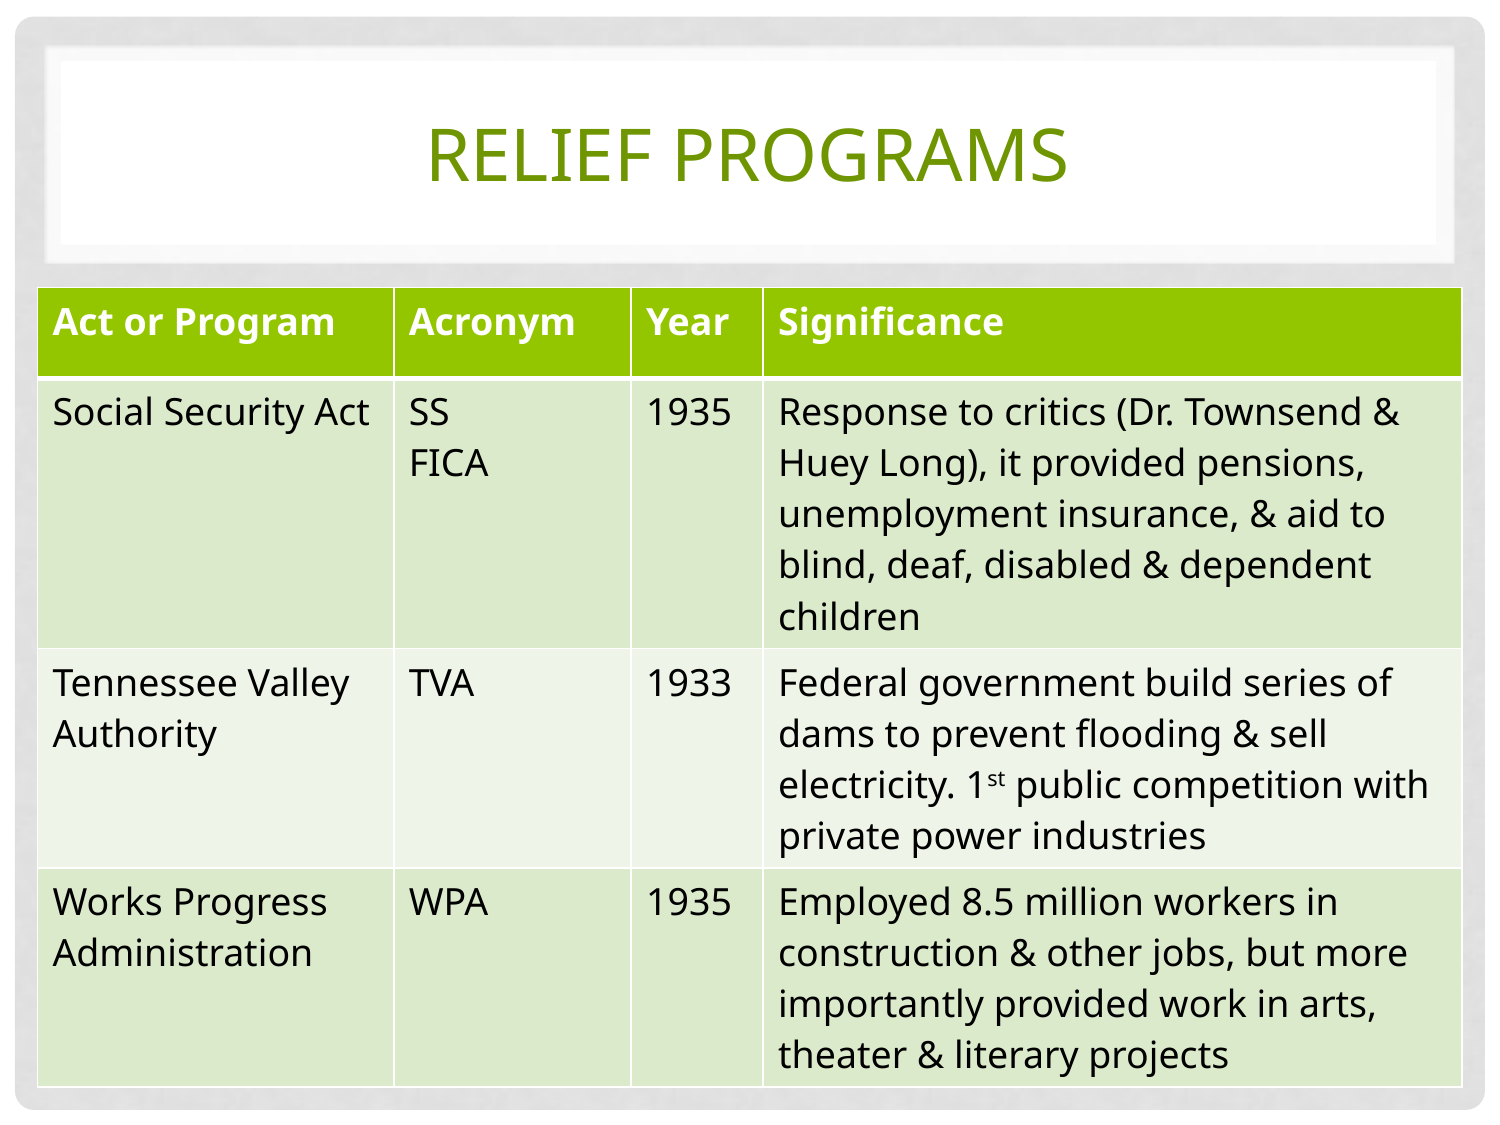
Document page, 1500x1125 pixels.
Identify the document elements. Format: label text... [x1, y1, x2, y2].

table_cell 1935 [632, 381, 762, 648]
table_cell TVA [395, 649, 630, 867]
title Relief Programs [69, 66, 1425, 238]
table_cell WPA [395, 869, 630, 1086]
table_cell Response to critics (Dr. Townsend & Huey Long), it provided pensions, unemployment insurance, & aid to blind, deaf, disabled & dependent children [764, 381, 1461, 648]
table_header Significance [764, 288, 1461, 376]
table_cell 1935 [632, 869, 762, 1086]
table_cell Works Progress Administration [38, 869, 393, 1086]
table_header Acronym [395, 288, 630, 376]
table_cell Tennessee Valley Authority [38, 649, 393, 867]
table_cell Social Security Act [38, 381, 393, 648]
table_cell 1933 [632, 649, 762, 867]
table_header Year [632, 288, 762, 376]
table_cell Employed 8.5 million workers in construction & other jobs, but more importantly provided work in arts, theater & literary projects [764, 869, 1461, 1086]
table_cell SS FICA [395, 381, 630, 648]
table_cell Federal government build series of dams to prevent flooding & sell electricity. 1st public competition with private power industries [764, 649, 1461, 867]
table_header Act or Program [38, 288, 393, 376]
